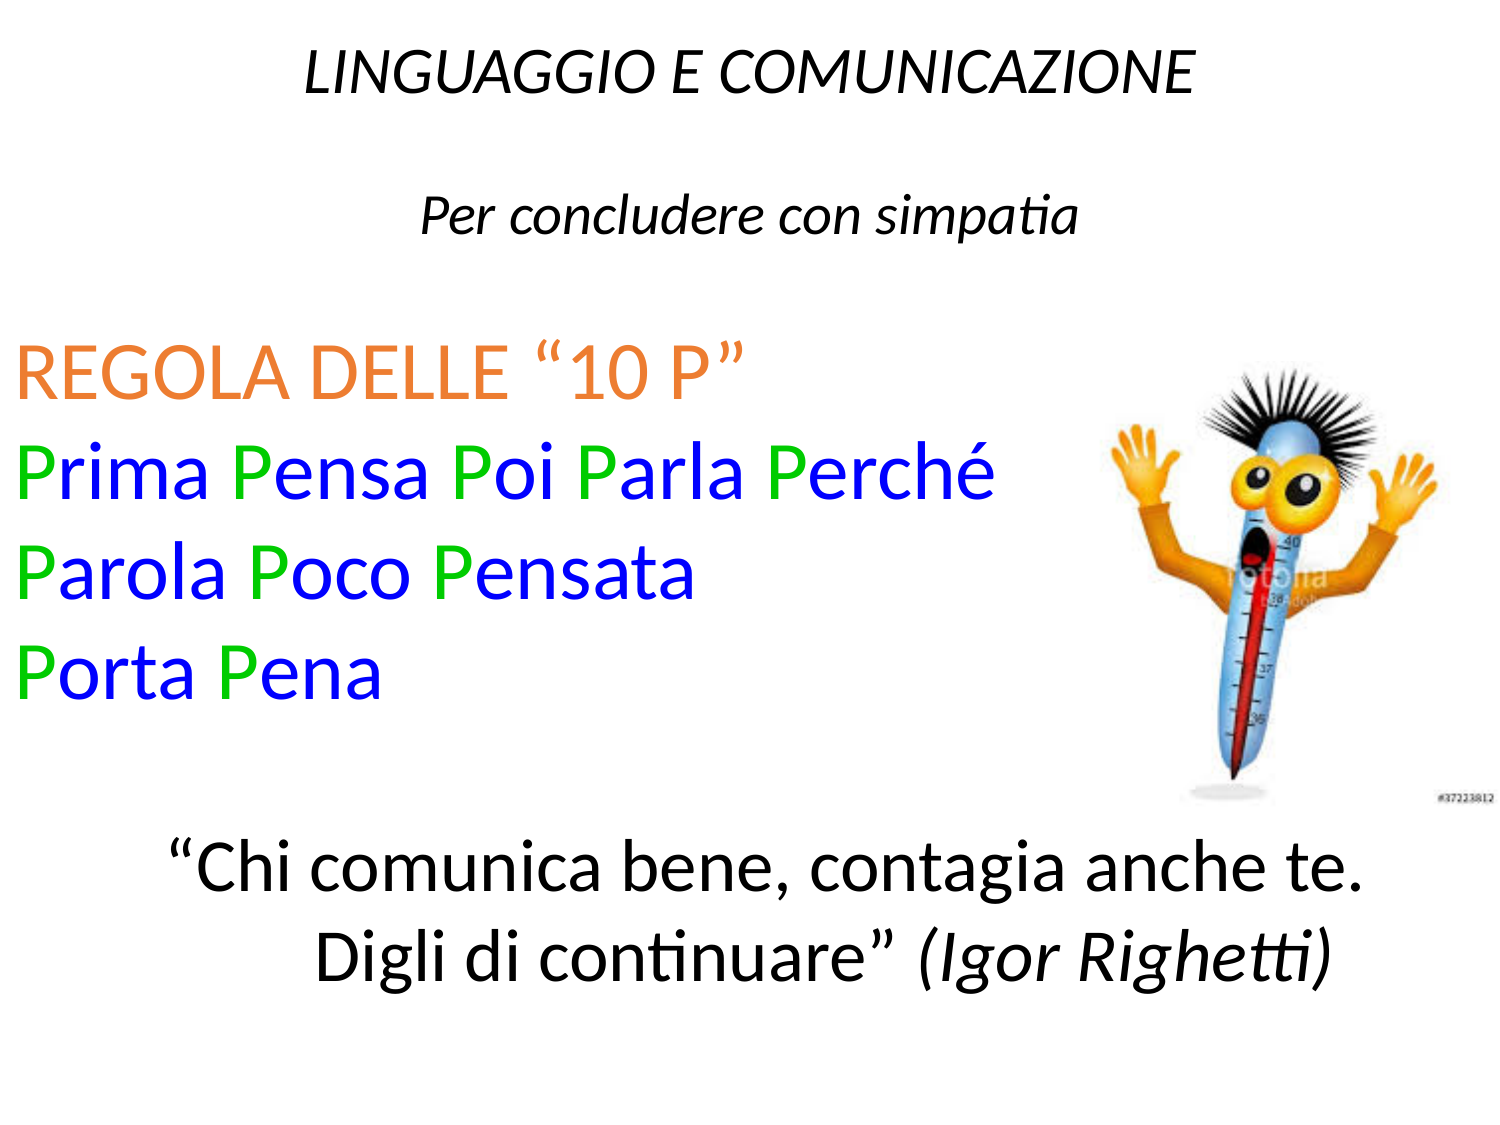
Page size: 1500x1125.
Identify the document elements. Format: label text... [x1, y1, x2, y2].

picture [1053, 361, 1500, 808]
text_box LINGUAGGIO E COMUNICAZIONE Per concludere con simpatia REGOLA DELLE “10 P” Prima Pensa Poi Parla Perché Parola Poco Pensata Porta Pena “Chi comunica bene, contagia anche te. Digli di continuare” (Igor Righetti) [0, 19, 1500, 1004]
